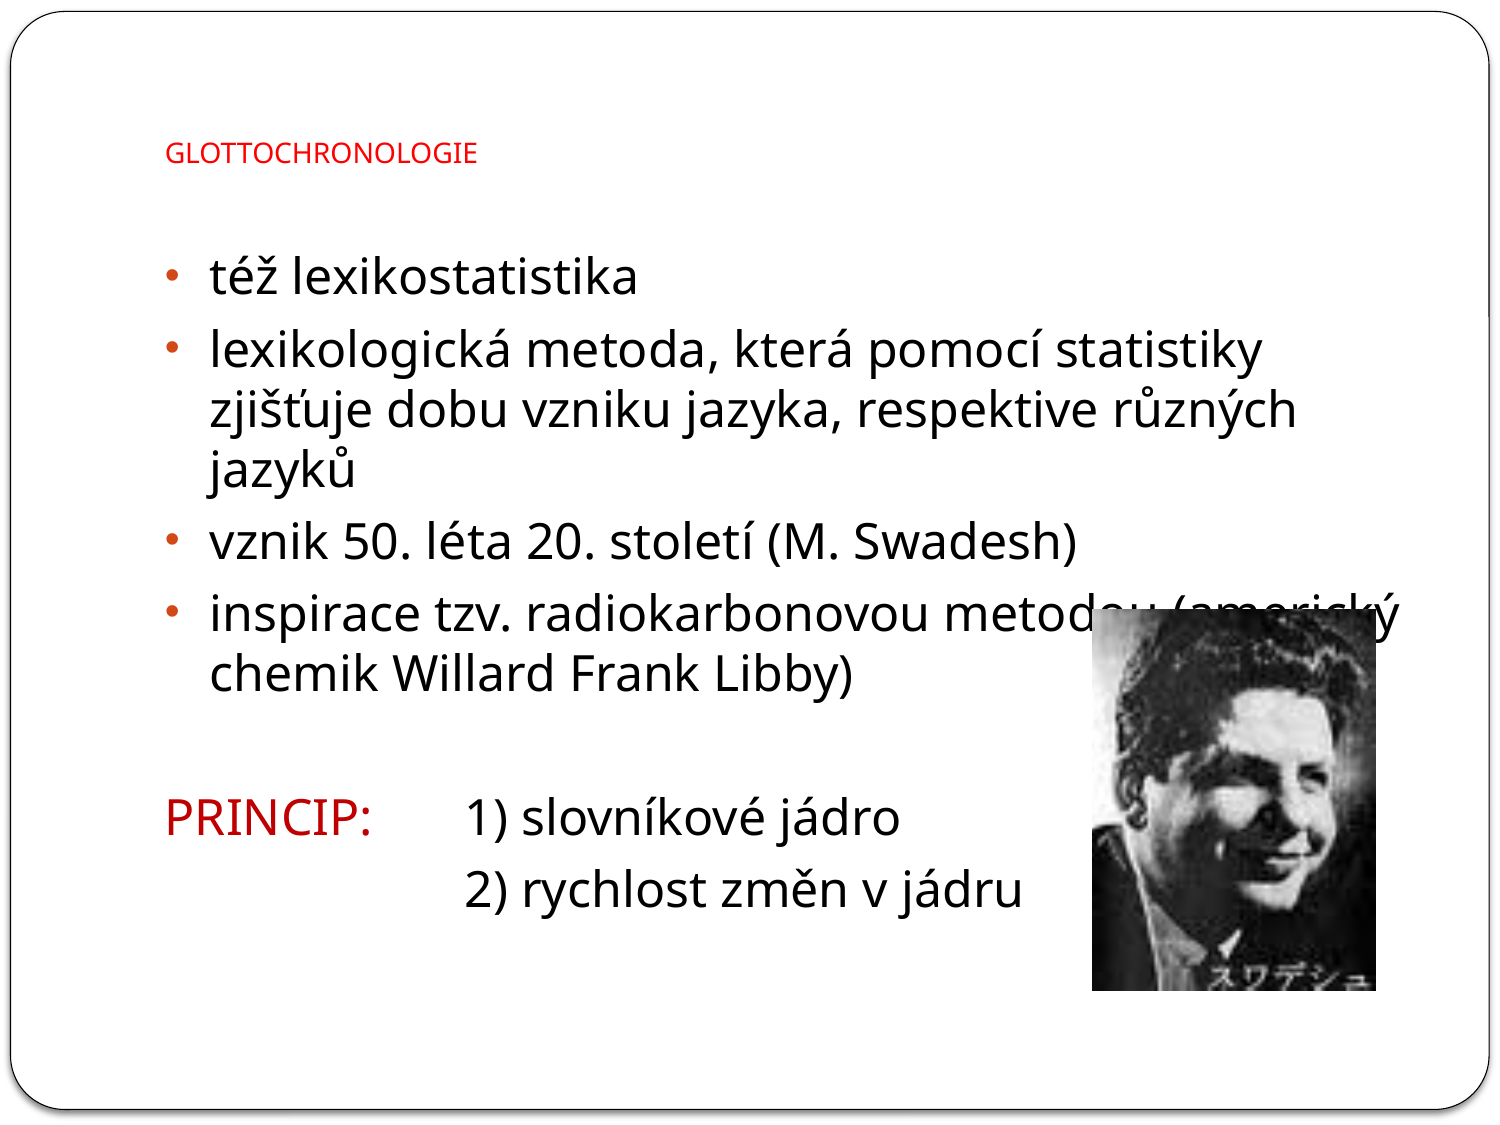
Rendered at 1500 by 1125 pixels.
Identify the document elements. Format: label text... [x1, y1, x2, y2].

list též lexikostatistika lexikologická metoda, která pomocí statistiky zjišťuje dobu vzniku jazyka, respektive různých jazyků vznik 50. léta 20. století (M. Swadesh) inspirace tzv. radiokarbonovou metodou (americký chemik Willard Frank Libby) PRINCIP: 1) slovníkové jádro 2) rychlost změn v jádru [150, 237, 1425, 988]
picture [1092, 609, 1377, 992]
title GLOTTOCHRONOLOGIE [150, 45, 1425, 185]
